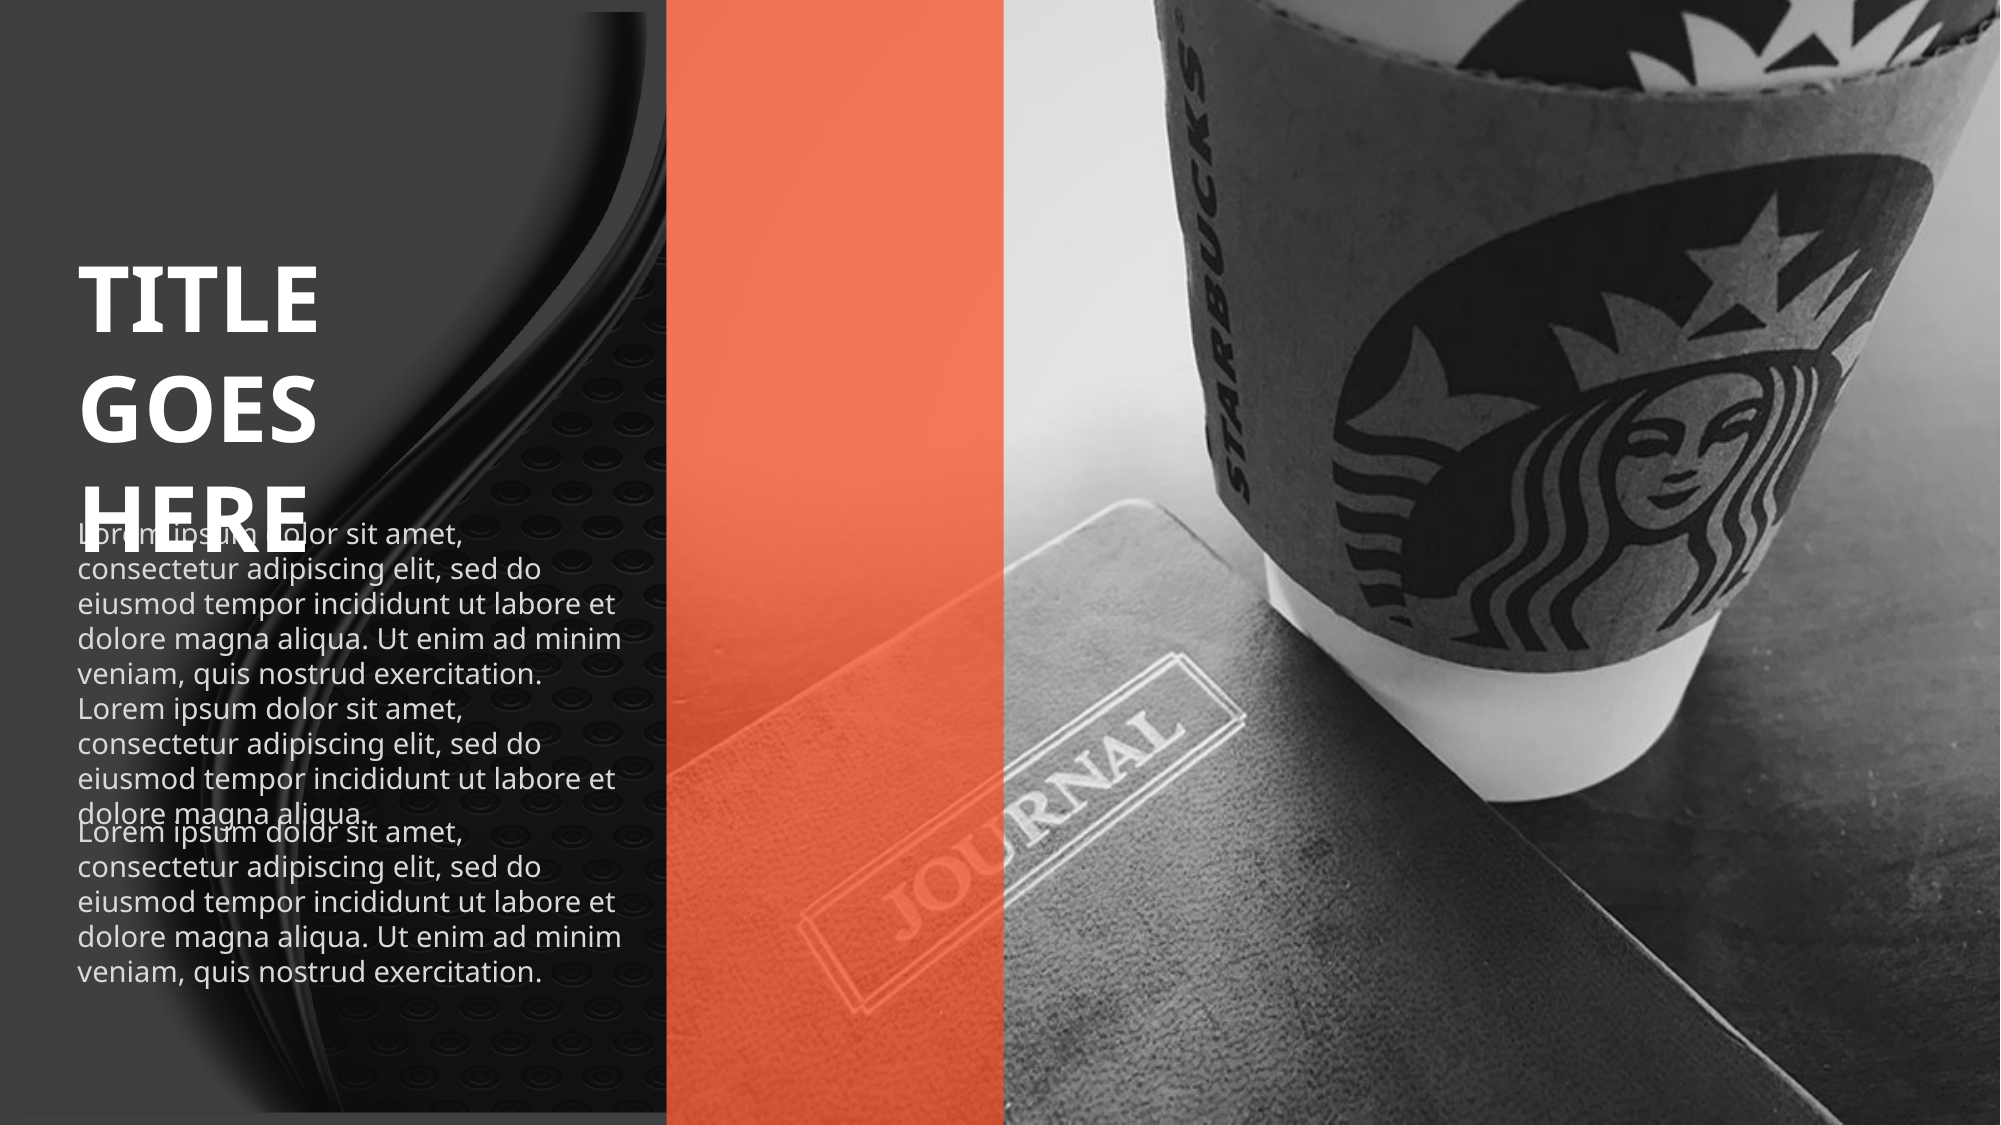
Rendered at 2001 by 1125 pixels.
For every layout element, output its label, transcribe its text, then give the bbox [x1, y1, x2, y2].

text_box Lorem ipsum dolor sit amet, consectetur adipiscing elit, sed do eiusmod tempor incididunt ut labore et dolore magna aliqua. Ut enim ad minim veniam, quis nostrud exercitation. Lorem ipsum dolor sit amet, consectetur adipiscing elit, sed do eiusmod tempor incididunt ut labore et dolore magna aliqua. [62, 507, 643, 805]
text_box Lorem ipsum dolor sit amet, consectetur adipiscing elit, sed do eiusmod tempor incididunt ut labore et dolore magna aliqua. Ut enim ad minim veniam, quis nostrud exercitation. [62, 805, 643, 996]
text_box TITLE GOES HERE [62, 233, 549, 578]
text_box [1005, 0, 2000, 1125]
text_box [666, 0, 1005, 1125]
